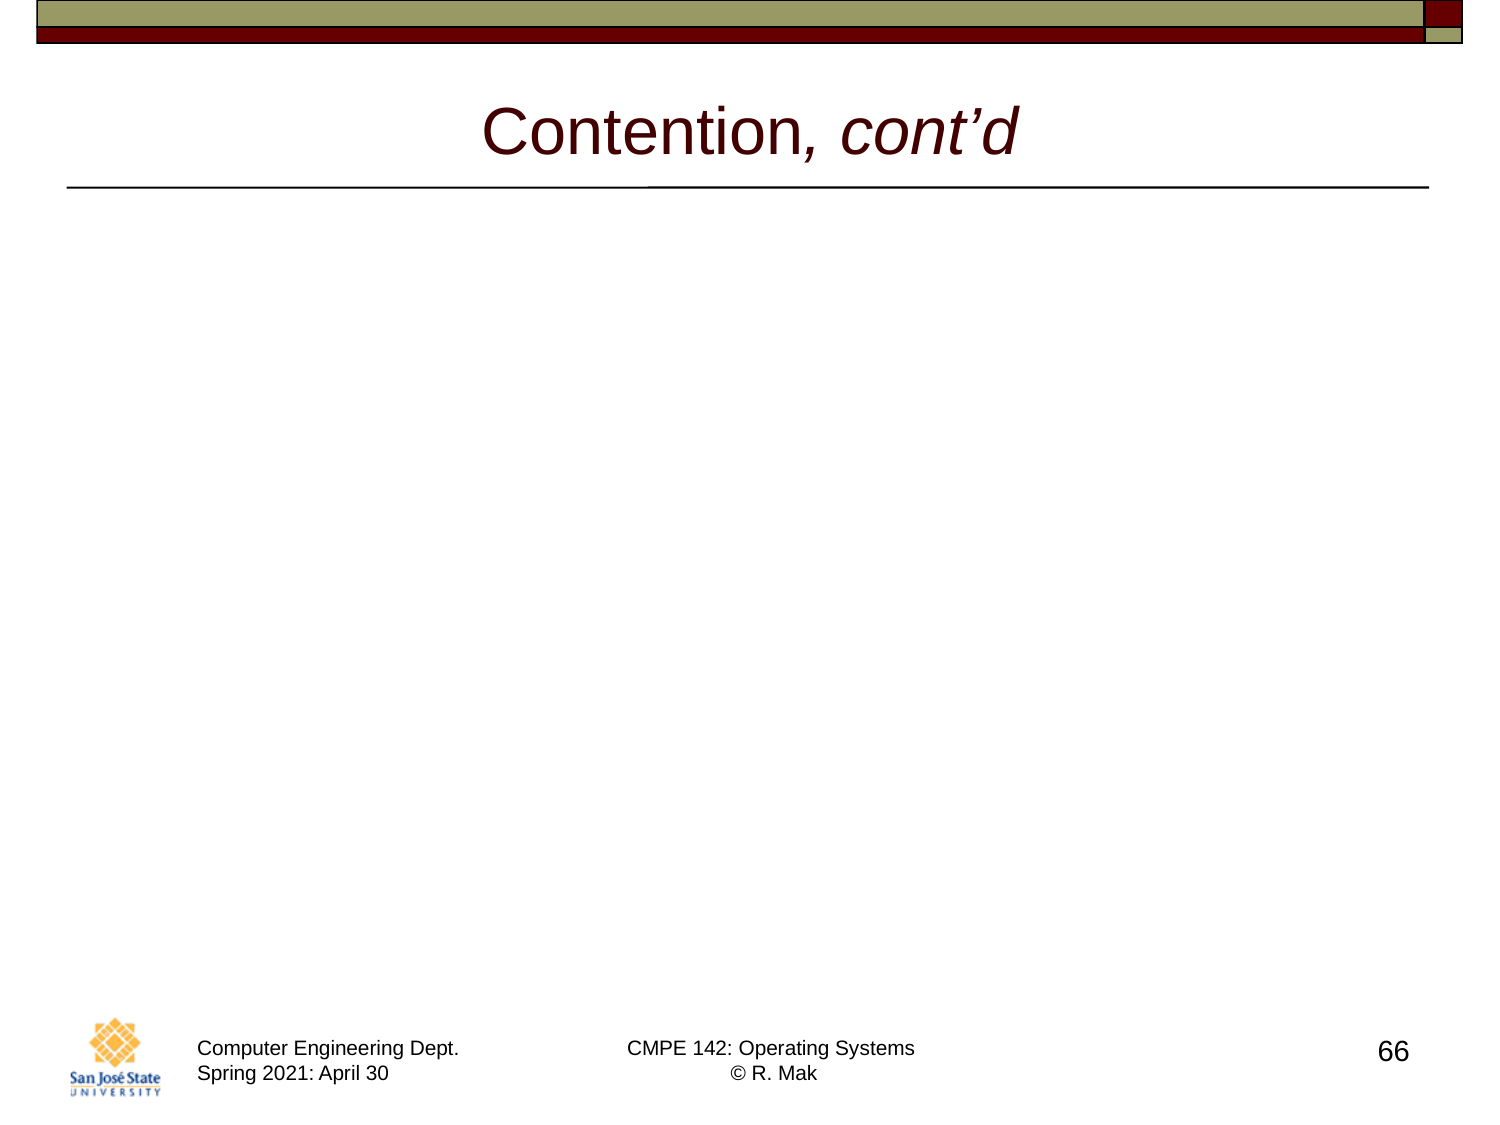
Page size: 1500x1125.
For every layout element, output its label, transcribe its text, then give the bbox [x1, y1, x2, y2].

title Contention, cont’d [75, 67, 1425, 175]
slide_number 66 [1305, 1025, 1425, 1100]
picture [60, 1012, 166, 1112]
